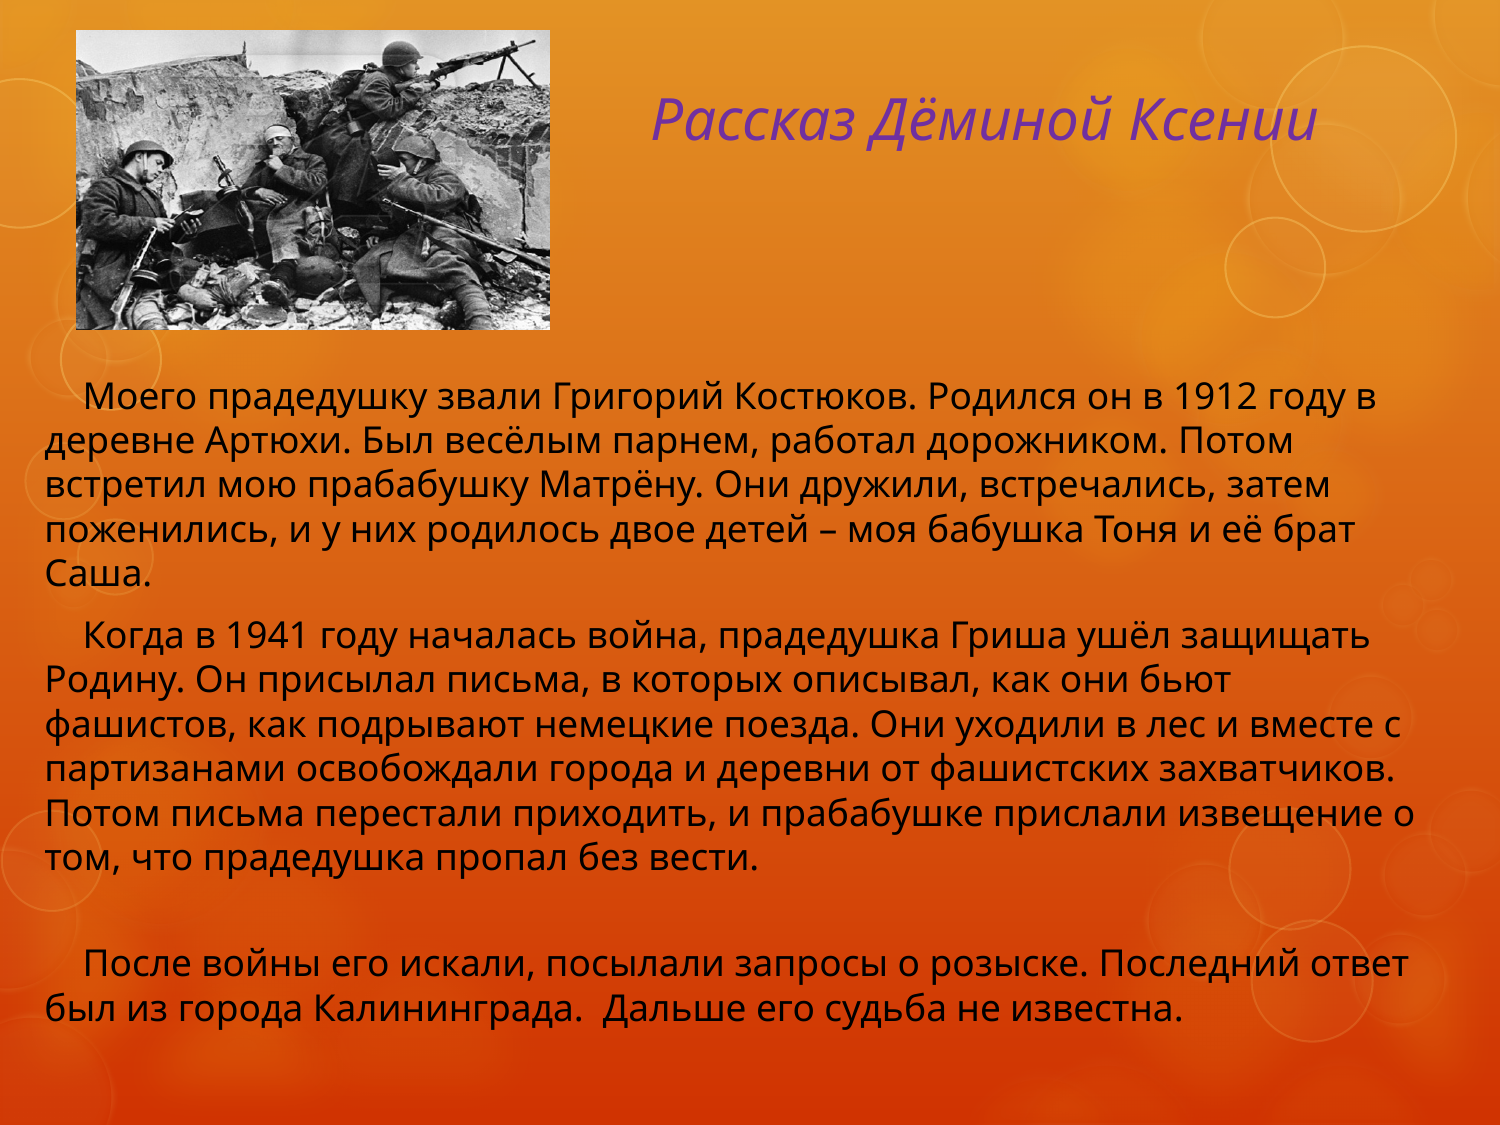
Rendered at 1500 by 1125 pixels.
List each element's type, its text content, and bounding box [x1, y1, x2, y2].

list Моего прадедушку звали Григорий Костюков. Родился он в 1912 году в деревне Артюхи. Был весёлым парнем, работал дорожником. Потом встретил мою прабабушку Матрёну. Они дружили, встречались, затем поженились, и у них родилось двое детей – моя бабушка Тоня и её брат Саша. Когда в 1941 году началась война, прадедушка Гриша ушёл защищать Родину. Он присылал письма, в которых описывал, как они бьют фашистов, как подрывают немецкие поезда. Они уходили в лес и вместе с партизанами освобождали города и деревни от фашистских захватчиков. Потом письма перестали приходить, и прабабушке прислали извещение о том, что прадедушка пропал без вести. После войны его искали, посылали запросы о розыске. Последний ответ был из города Калининграда. Дальше его судьба не известна. [29, 196, 1436, 1047]
title Рассказ Дёминой Ксении [554, 110, 1335, 196]
picture [76, 30, 550, 331]
